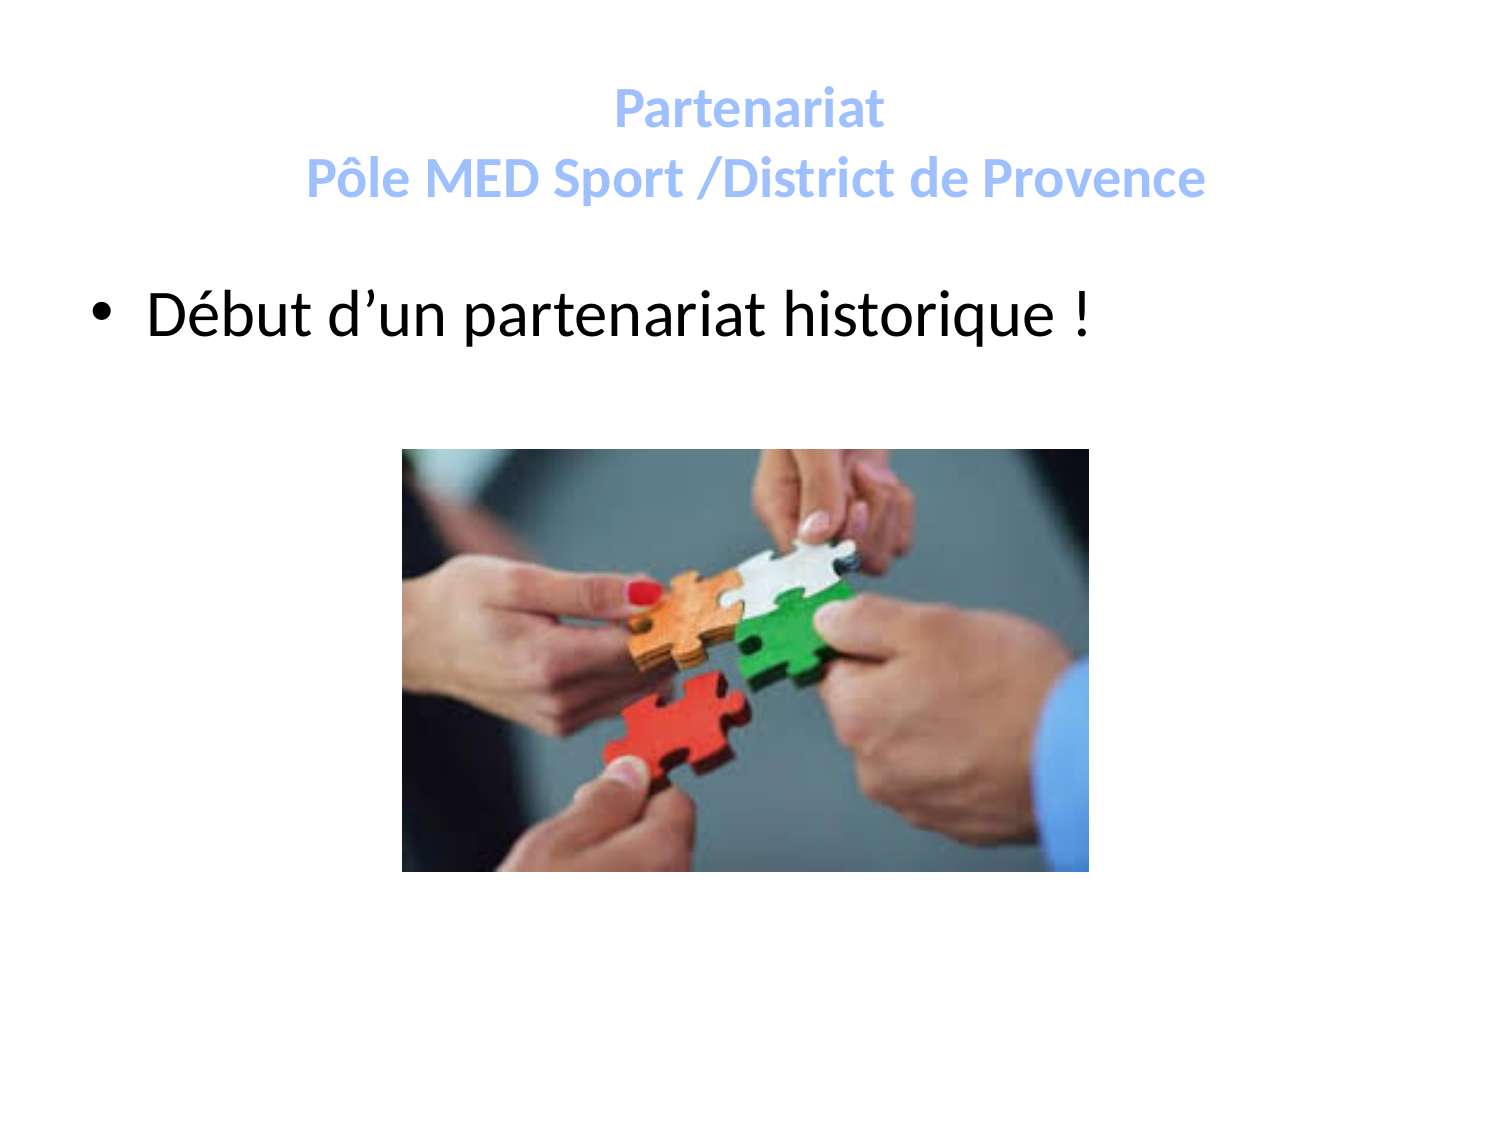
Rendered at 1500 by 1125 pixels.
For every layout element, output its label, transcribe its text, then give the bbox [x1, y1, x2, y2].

list Début d’un partenariat historique ! [75, 262, 1425, 1005]
title Partenariat Pôle MED Sport /District de Provence [75, 45, 1425, 233]
picture [401, 449, 1089, 872]
